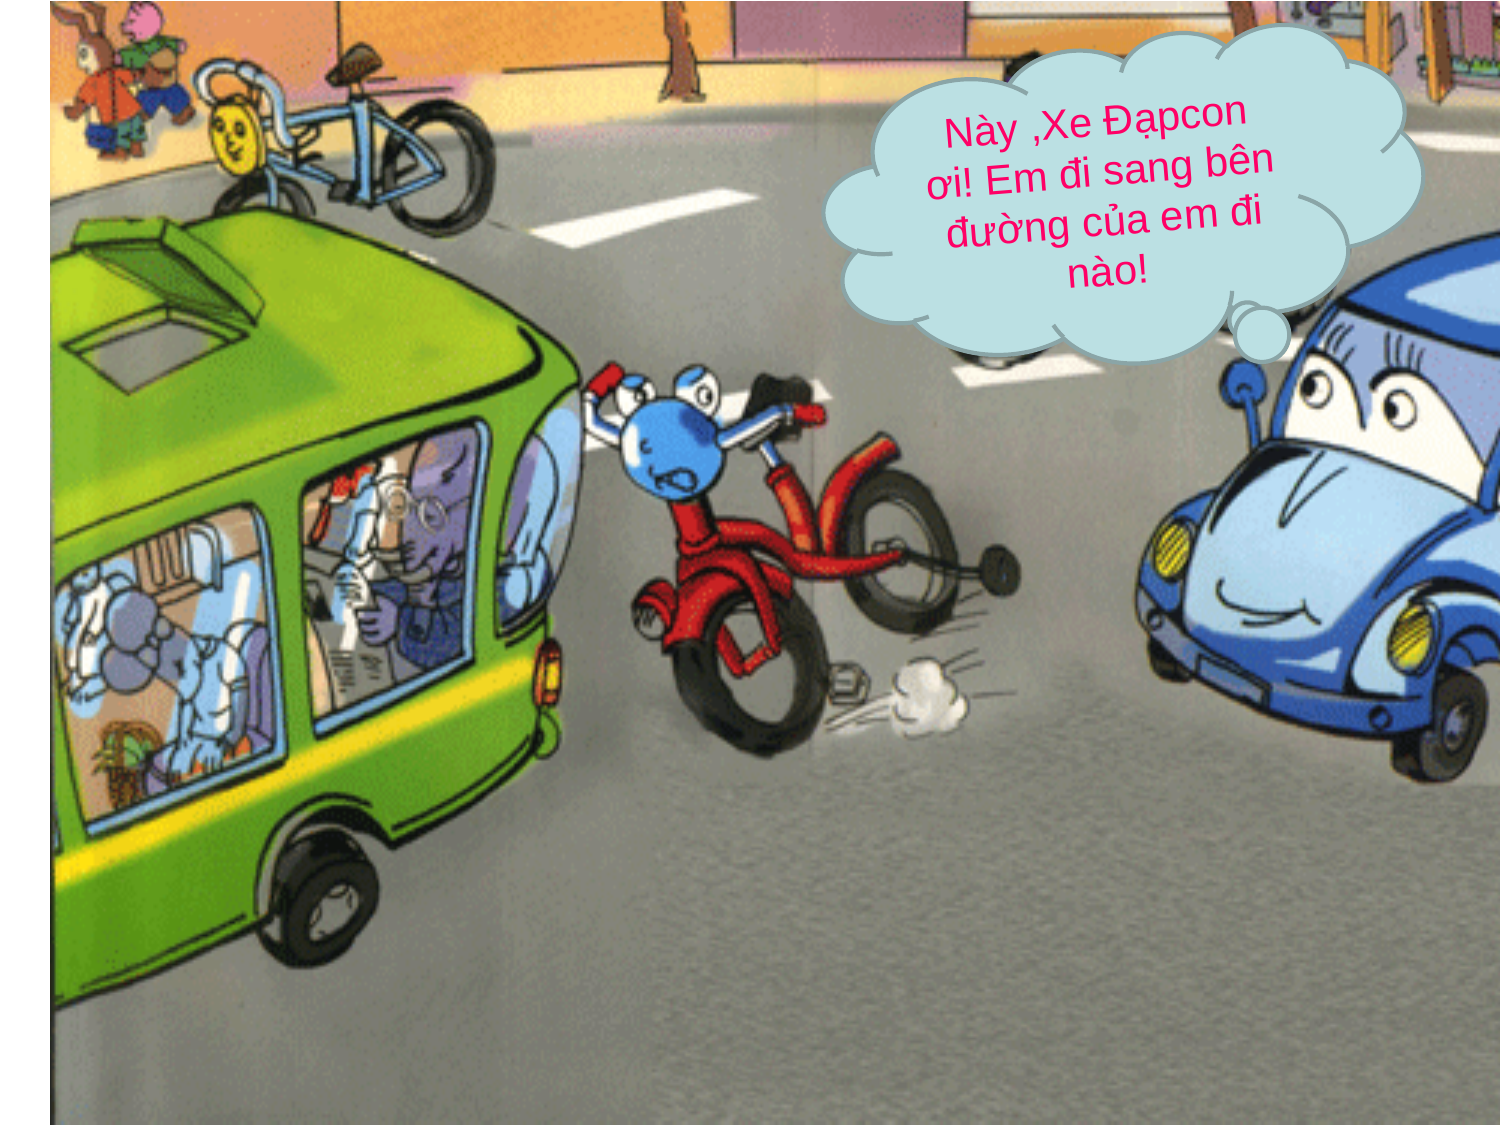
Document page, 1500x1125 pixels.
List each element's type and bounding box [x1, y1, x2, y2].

list [49, 1, 1500, 1125]
